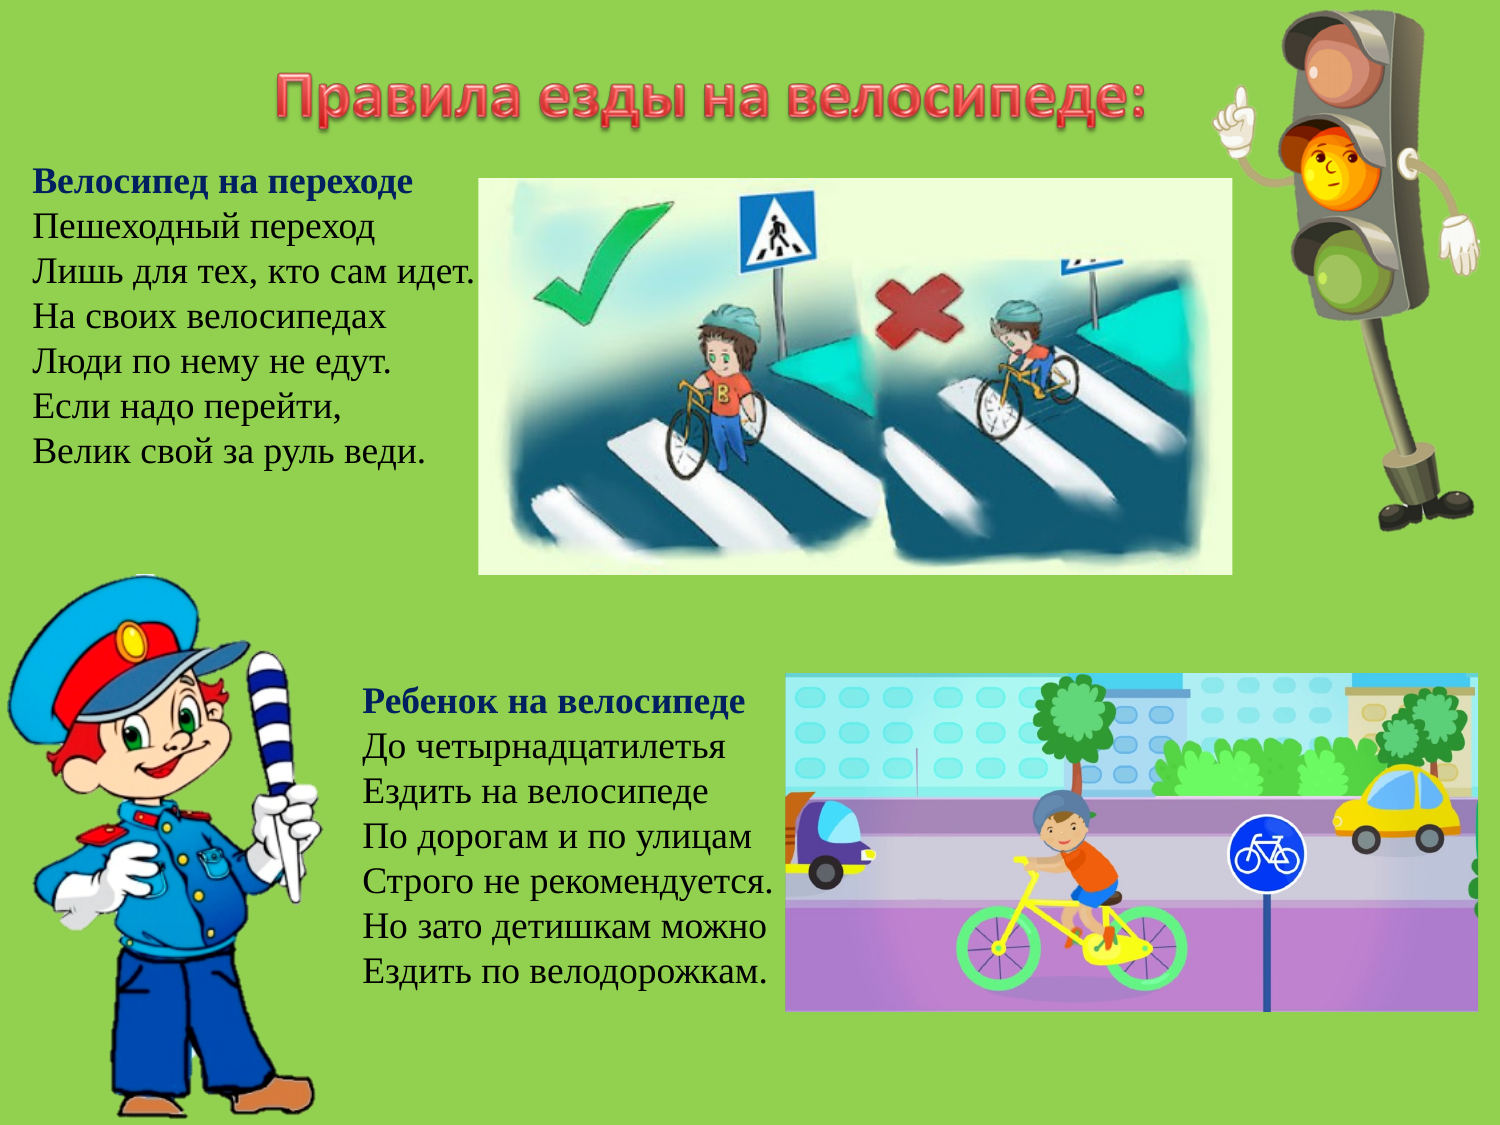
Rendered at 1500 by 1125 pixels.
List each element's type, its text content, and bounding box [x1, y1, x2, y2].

text_box Велосипед на переходе Пешеходный переход Лишь для тех, кто сам идет. На своих велосипедах Люди по нему не едут. Если надо перейти, Велик свой за руль веди. [17, 148, 472, 479]
picture [225, 0, 1500, 575]
picture [0, 573, 396, 1125]
picture [785, 672, 1479, 1012]
text_box Ребенок на велосипеде До четырнадцатилетья Ездить на велосипеде По дорогам и по улицам Строго не рекомендуется. Но зато детишкам можно Ездить по велодорожкам. [399, 668, 856, 999]
